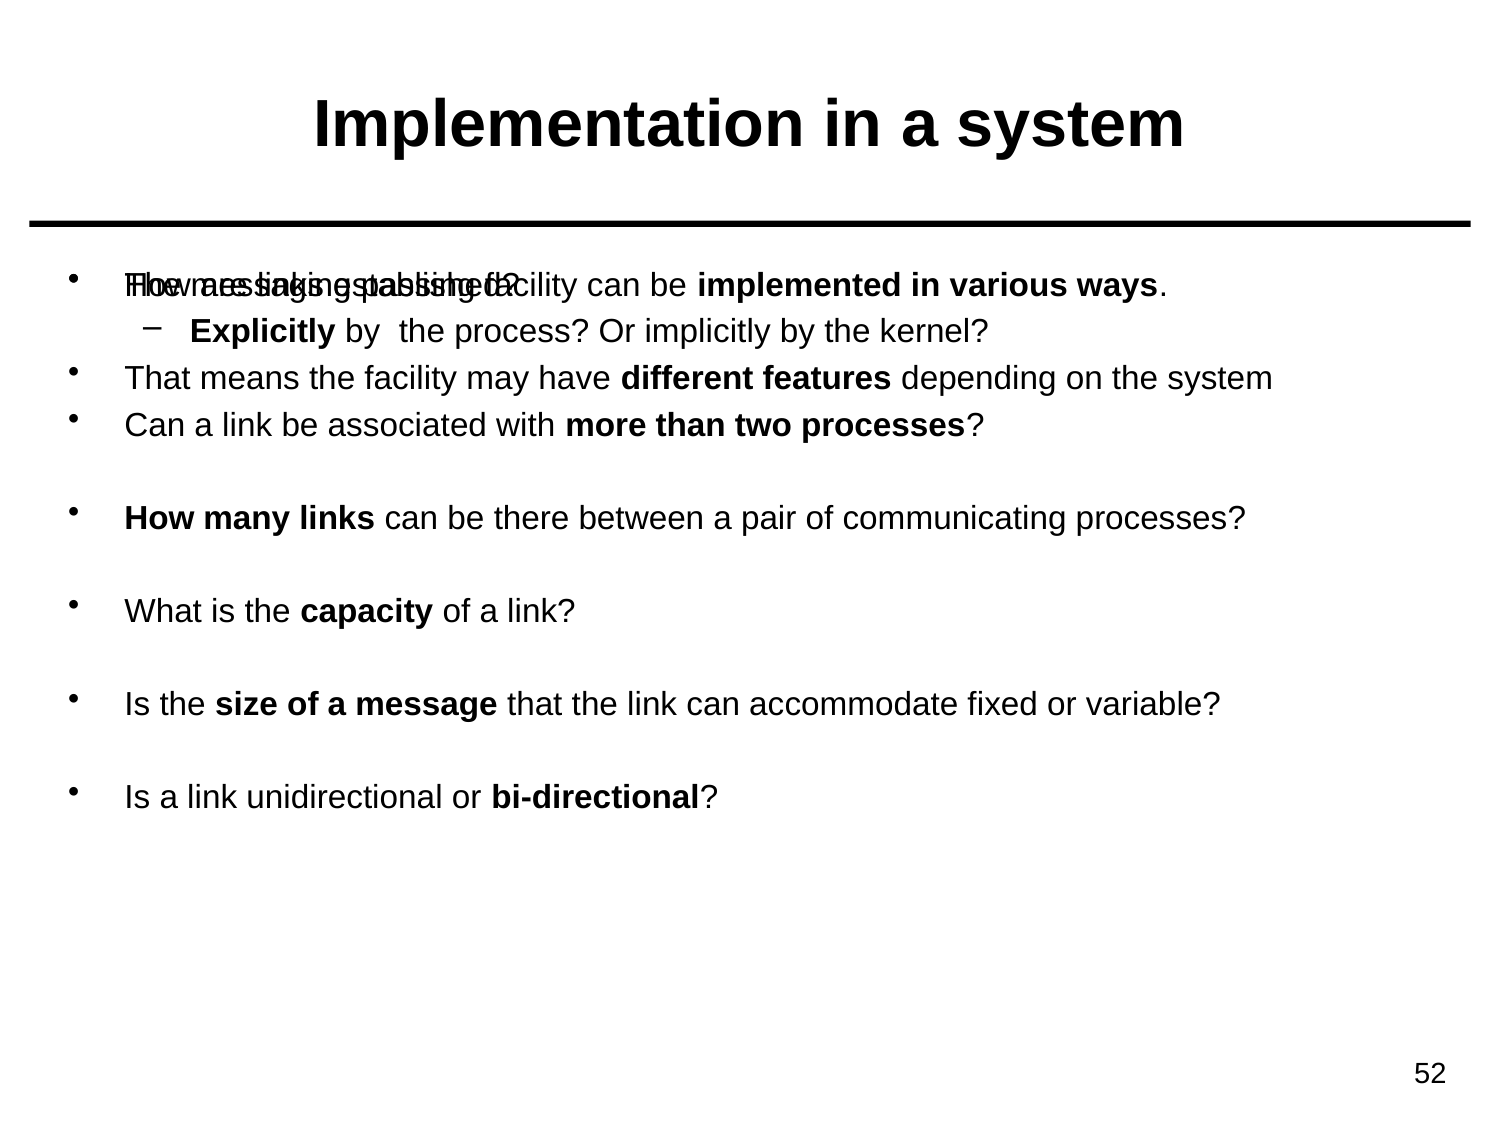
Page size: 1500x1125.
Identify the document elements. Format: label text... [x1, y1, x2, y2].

title Implementation in a system [53, 26, 1447, 214]
slide_number 52 [1305, 1046, 1462, 1098]
list How are links established? Explicitly by the process? Or implicitly by the kernel? Can a link be associated with more than two processes? How many links can be there between a pair of communicating processes? What is the capacity of a link? Is the size of a message that the link can accommodate fixed or variable? Is a link unidirectional or bi-directional? [53, 255, 1447, 1024]
